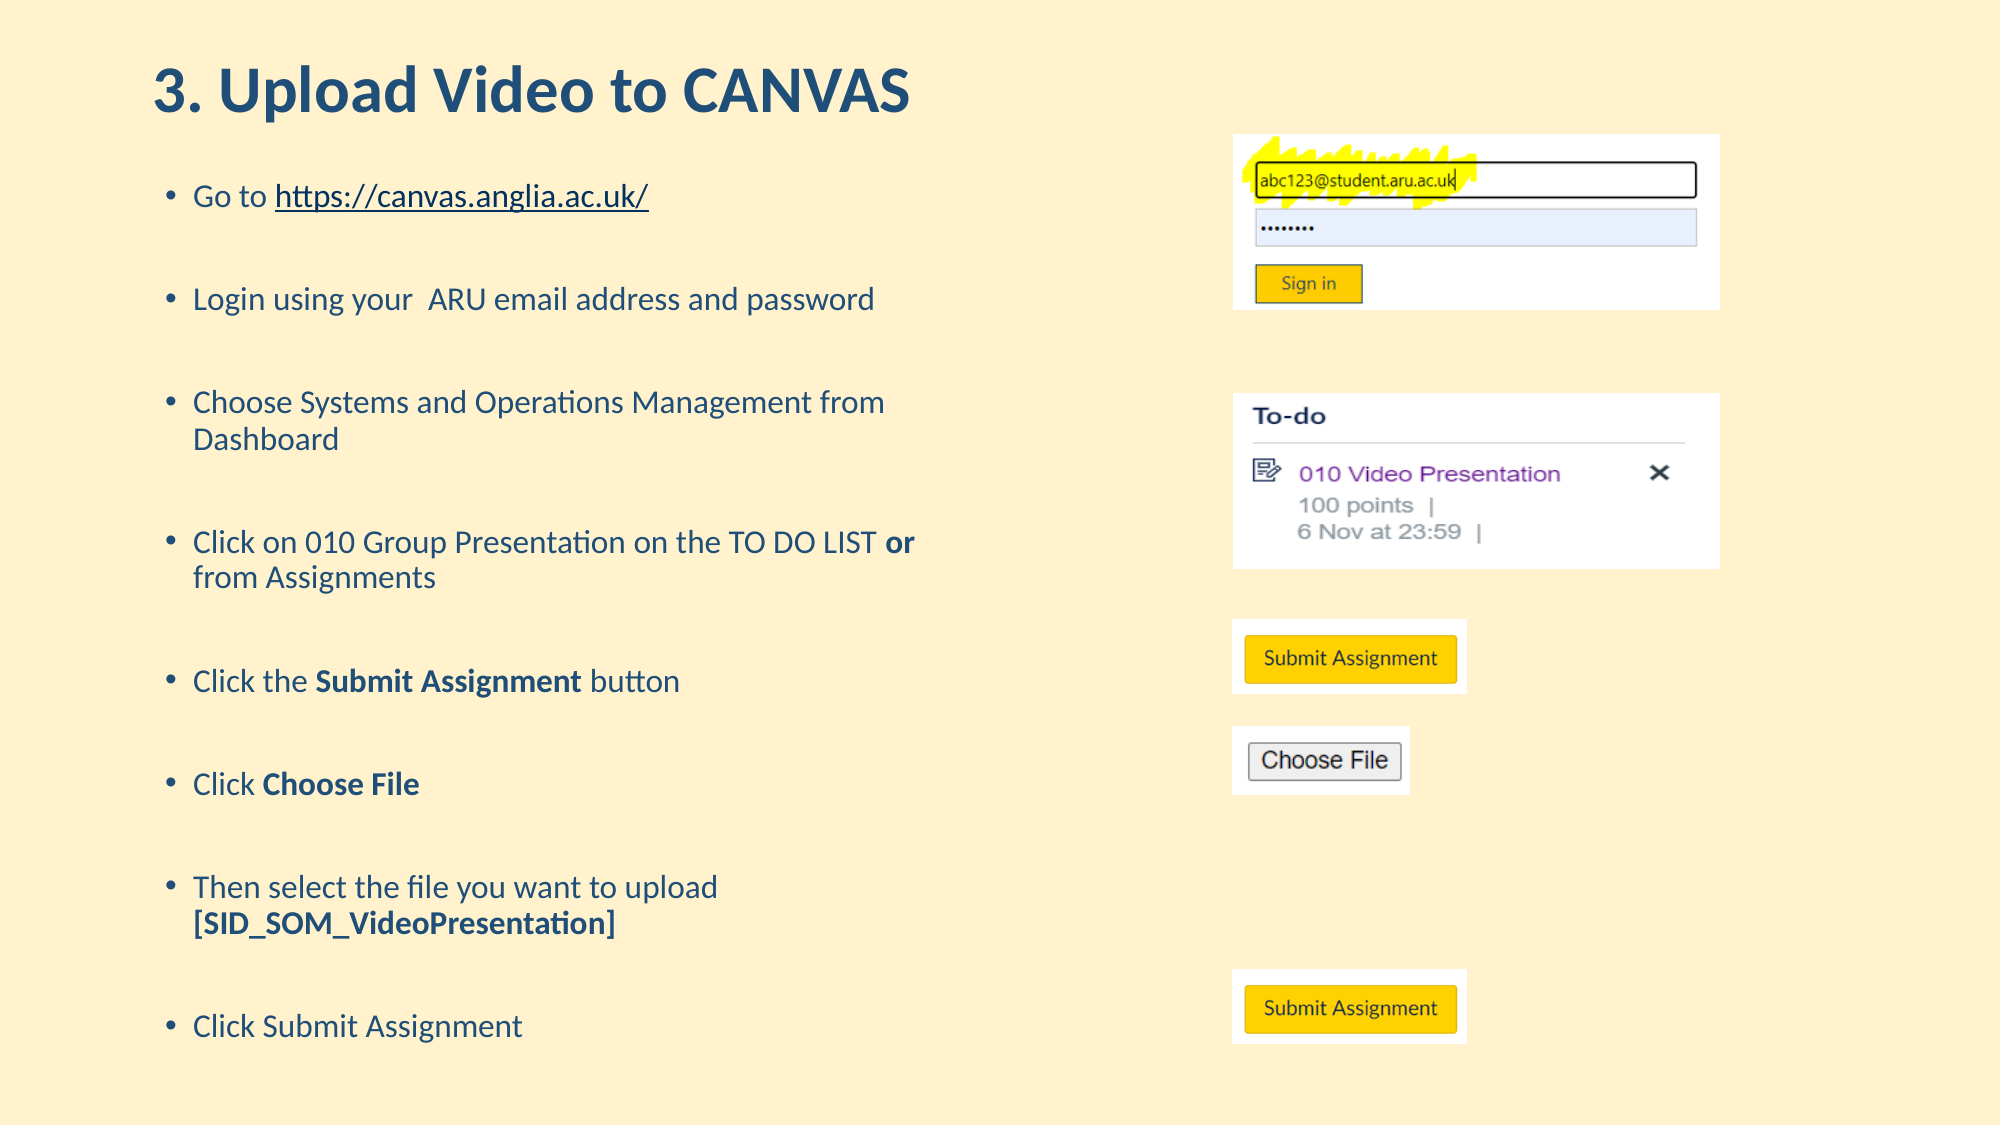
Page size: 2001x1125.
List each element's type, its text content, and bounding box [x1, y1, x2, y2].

picture [1233, 393, 1720, 569]
picture [1232, 726, 1410, 795]
picture [1232, 969, 1467, 1044]
picture [1232, 619, 1467, 694]
picture [1232, 134, 1720, 310]
text_box 3. Upload Video to CANVAS [137, 38, 947, 134]
list Go to https://canvas.anglia.ac.uk/ Login using your ARU email address and password Choose Systems and Operations Management from Dashboard Click on 010 Group Presentation on the TO DO LIST or from Assignments Click the Submit Assignment button Click Choose File Then select the file you want to upload [SID_SOM_VideoPresentation] Click Submit Assignment [150, 171, 1000, 1068]
